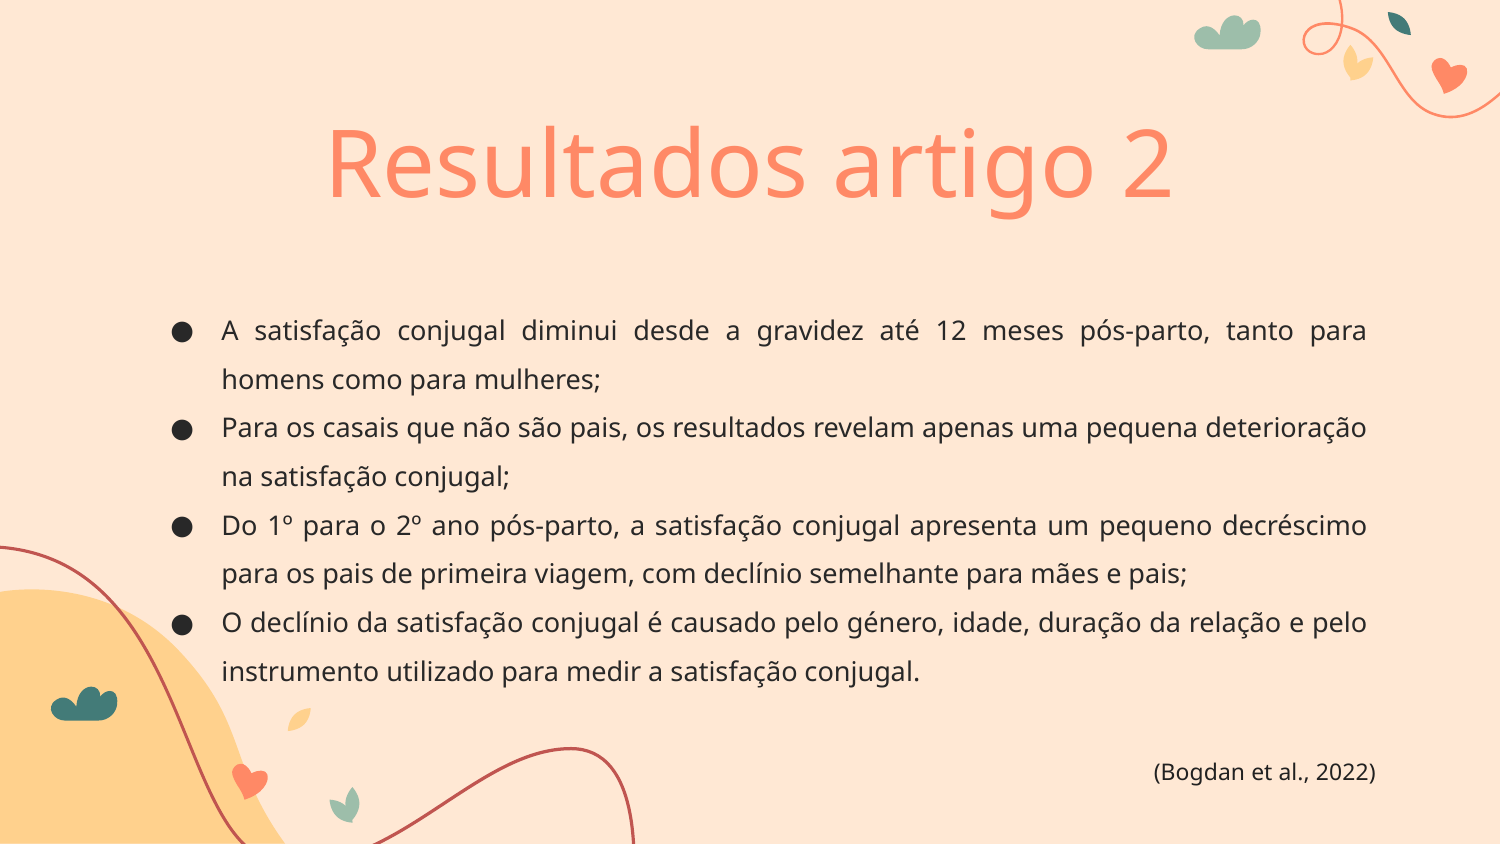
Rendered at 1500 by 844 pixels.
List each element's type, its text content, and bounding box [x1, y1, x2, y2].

text_box (Bogdan et al., 2022) [1138, 729, 1500, 801]
title Resultados artigo 2 [118, 88, 1382, 200]
list A satisfação conjugal diminui desde a gravidez até 12 meses pós-parto, tanto para homens como para mulheres; Para os casais que não são pais, os resultados revelam apenas uma pequena deterioração na satisfação conjugal; Do 1º para o 2º ano pós-parto, a satisfação conjugal apresenta um pequeno decréscimo para os pais de primeira viagem, com declínio semelhante para mães e pais; O declínio da satisfação conjugal é causado pelo género, idade, duração da relação e pelo instrumento utilizado para medir a satisfação conjugal. [131, 231, 1382, 788]
